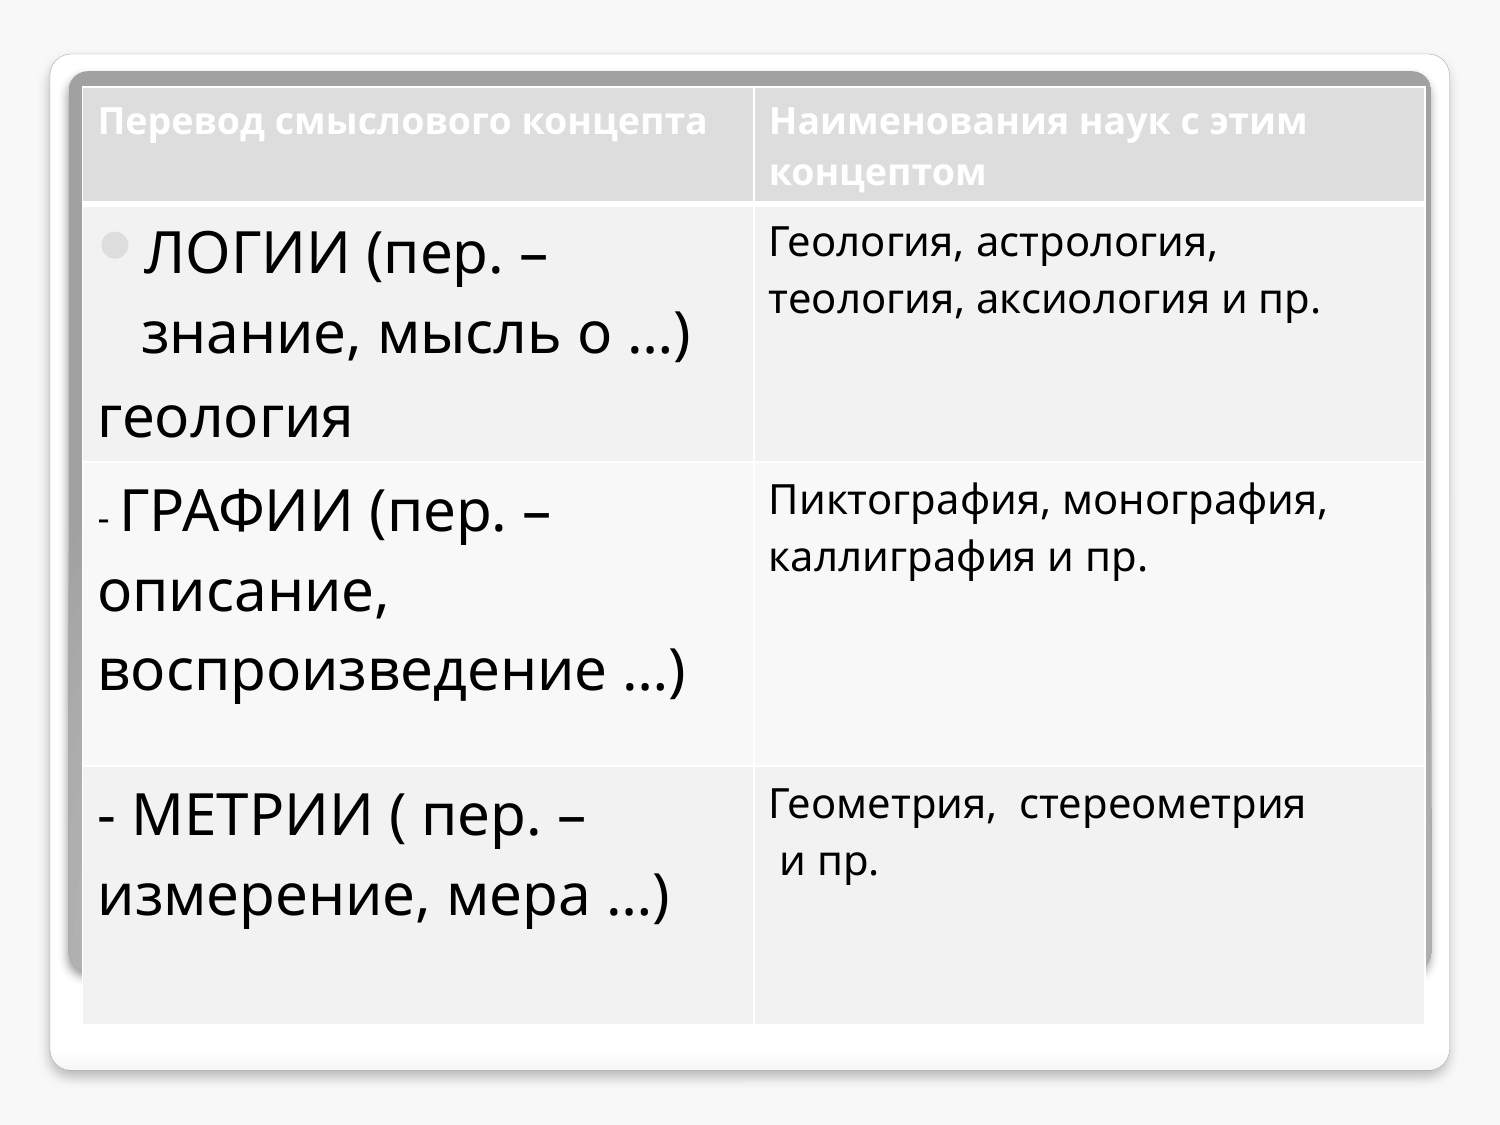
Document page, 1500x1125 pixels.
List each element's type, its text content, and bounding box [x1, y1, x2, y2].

table_header Наименования наук с этим концептом [755, 88, 1424, 201]
table_cell Геология, астрология, теология, аксиология и пр. [755, 207, 1424, 461]
table_cell Геометрия, стереометрия и пр. [755, 767, 1424, 1024]
table_cell - МЕТРИИ ( пер. – измерение, мера …) [83, 767, 753, 1024]
table_header Перевод смыслового концепта [83, 88, 753, 201]
table_cell ЛОГИИ (пер. – знание, мысль о …) геология [83, 207, 753, 461]
table_cell - ГРАФИИ (пер. – описание, воспроизведение …) [83, 463, 753, 765]
table_cell Пиктография, монография, каллиграфия и пр. [755, 463, 1424, 765]
